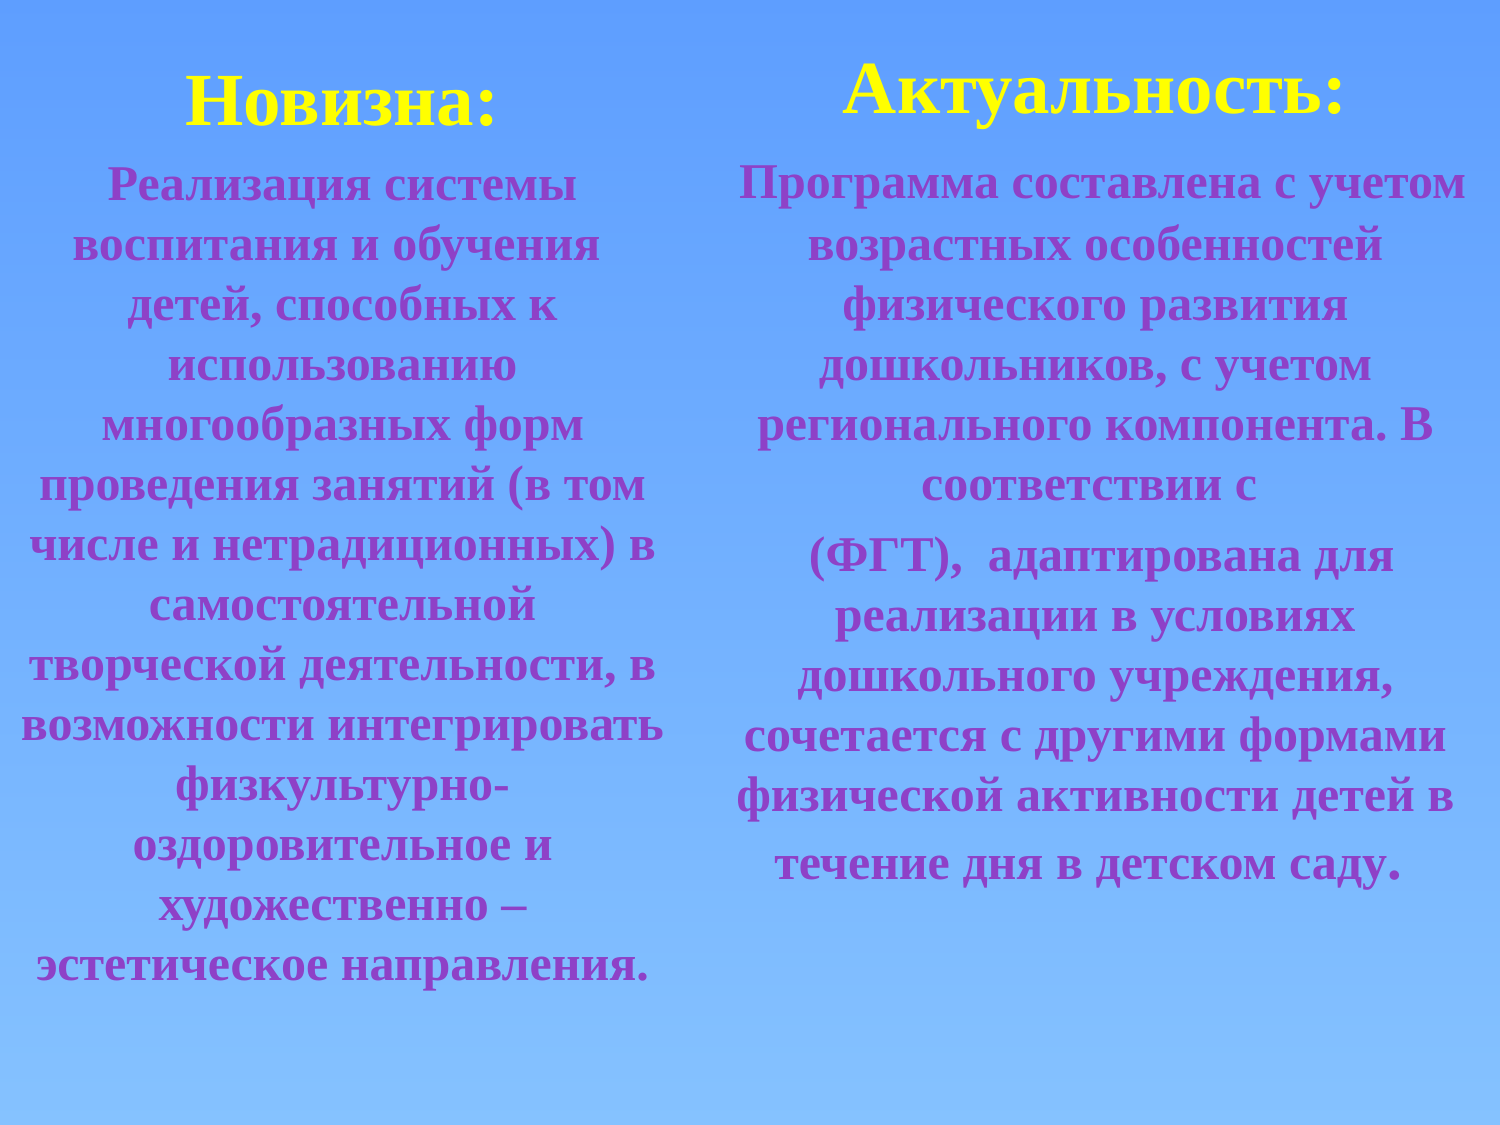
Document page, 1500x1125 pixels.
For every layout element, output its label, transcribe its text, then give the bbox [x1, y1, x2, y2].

text_box Новизна: Реализация системы воспитания и обучения детей, способных к использованию многообразных форм проведения занятий (в том числе и нетрадиционных) в самостоятельной творческой деятельности, в возможности интегрировать физкультурно-оздоровительное и художественно – эстетическое направления. [0, 42, 686, 331]
text_box Актуальность: Программа составлена с учетом возрастных особенностей физического развития дошкольников, с учетом регионального компонента. В соответствии с (ФГТ), адаптирована для реализации в условиях дошкольного учреждения, сочетается с другими формами физической активности детей в течение дня в детском саду. [690, 30, 1500, 319]
